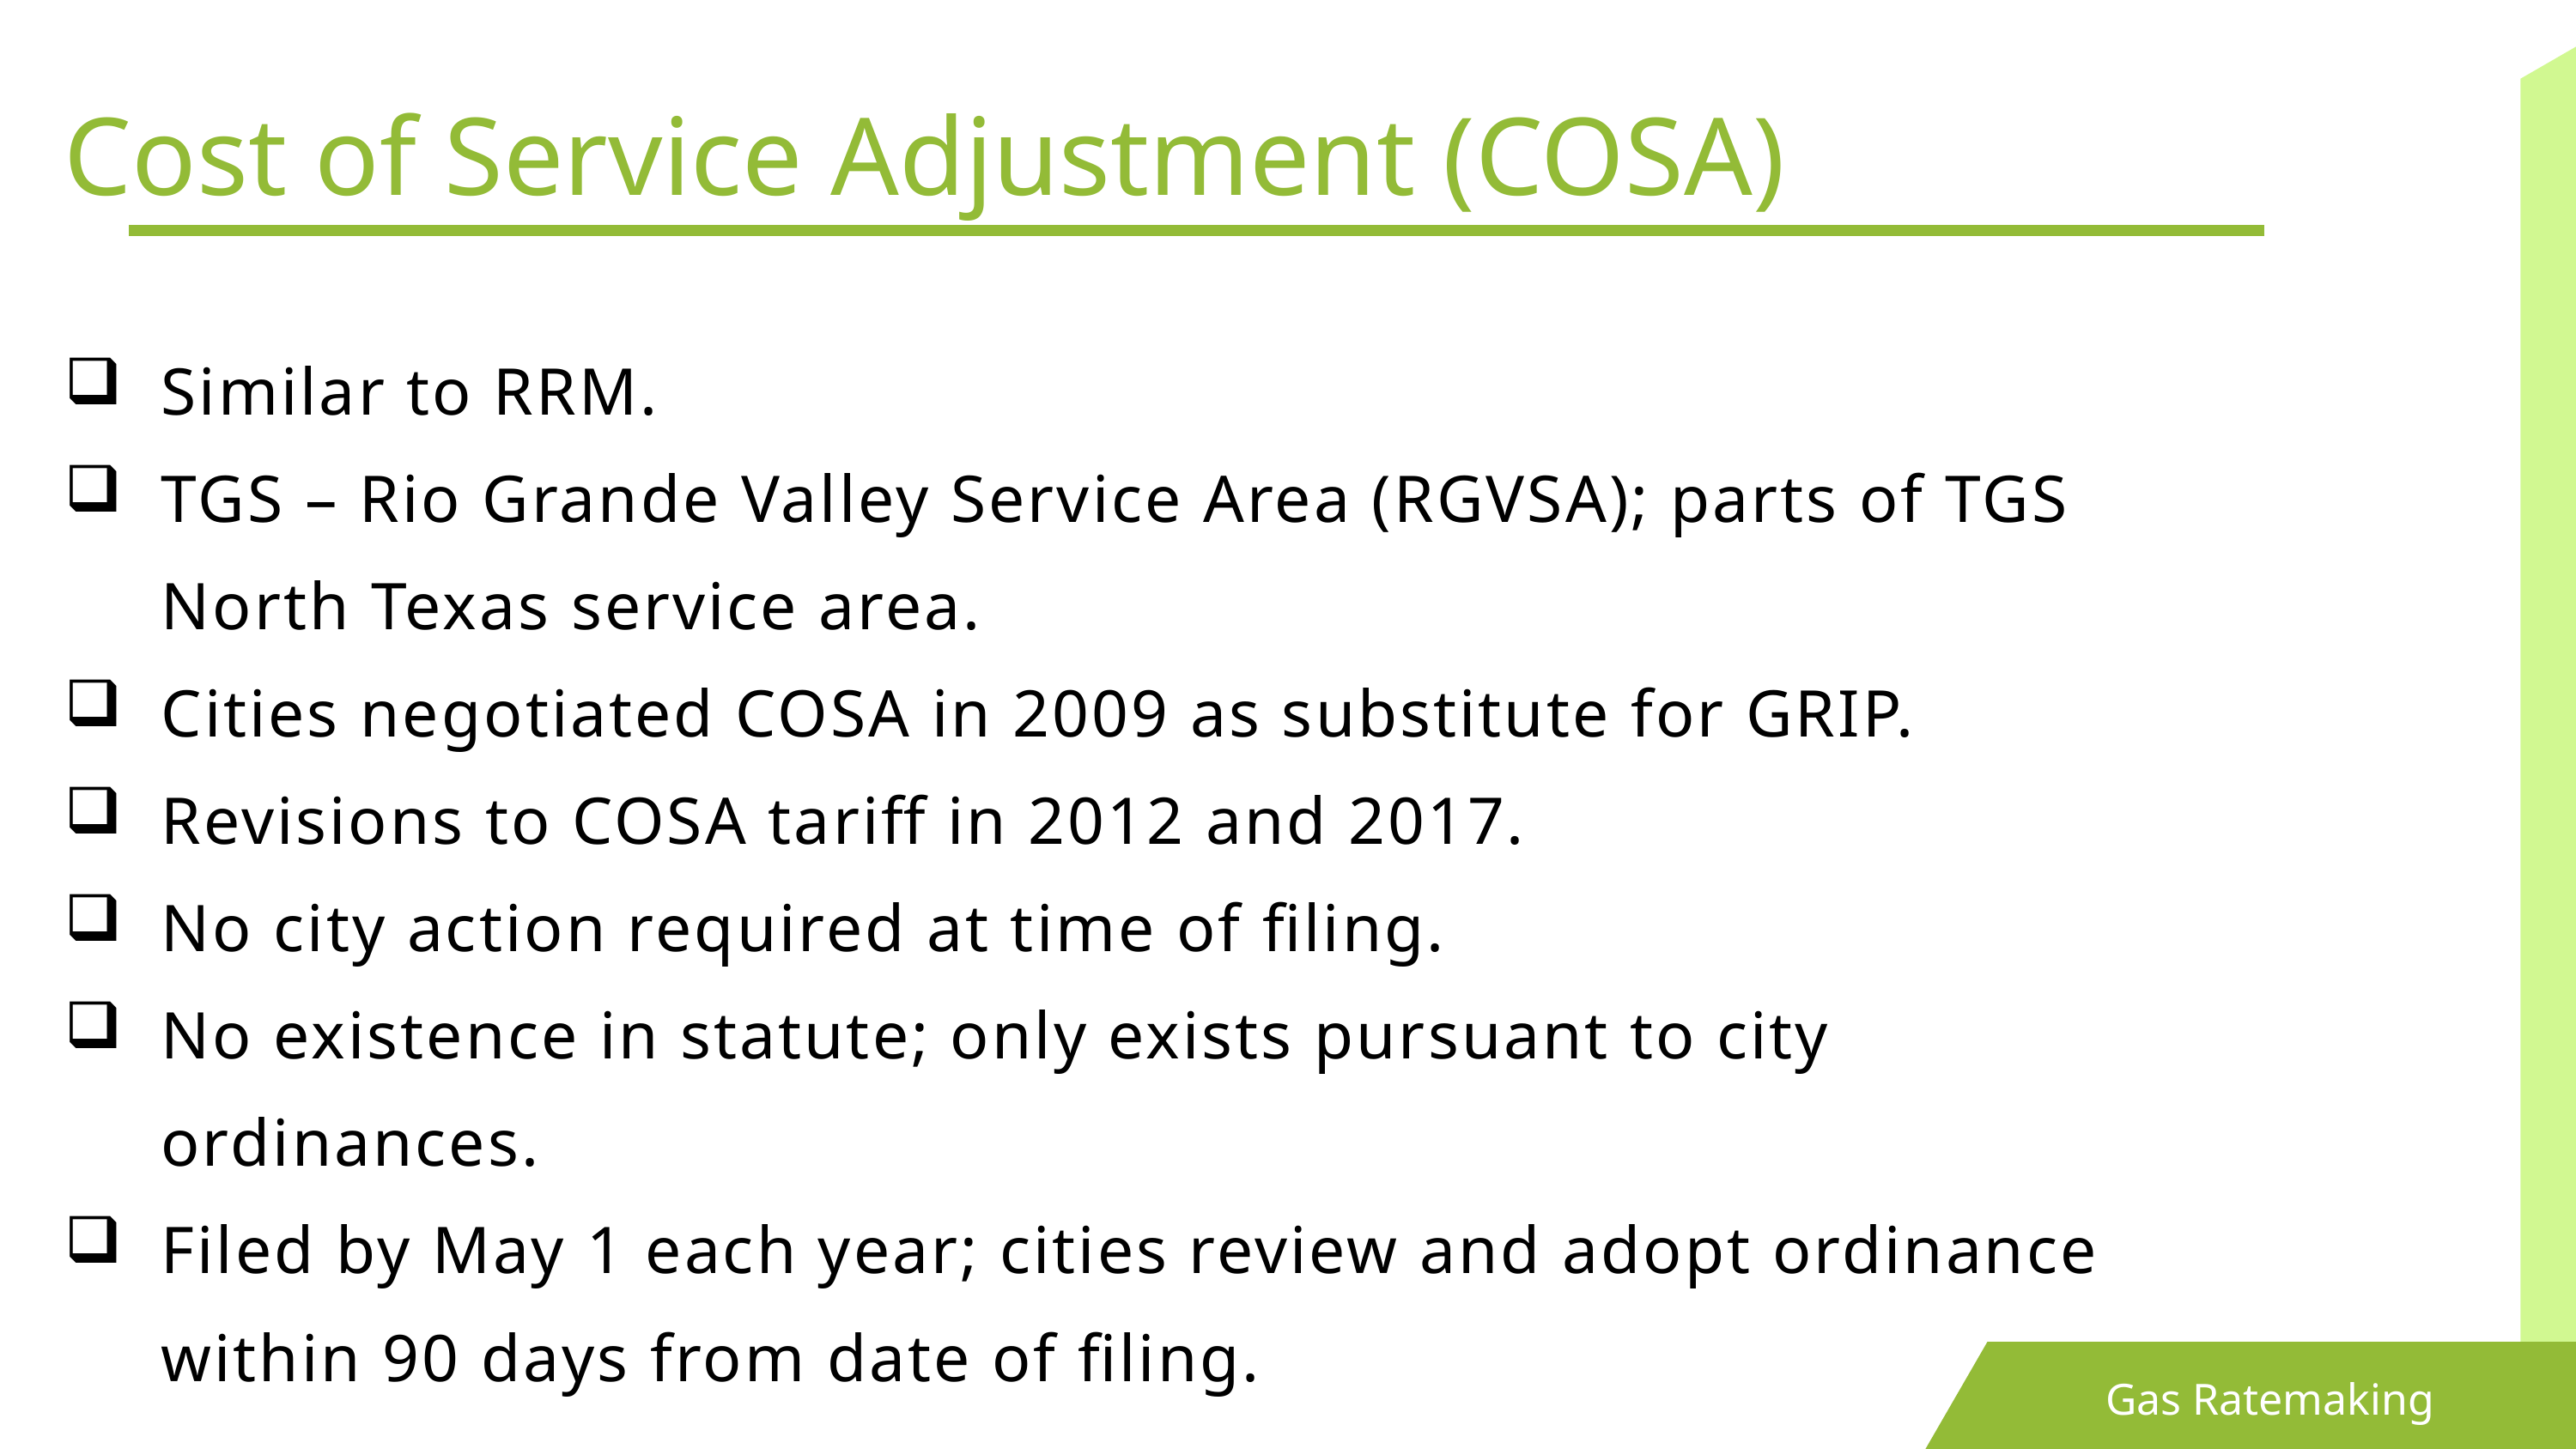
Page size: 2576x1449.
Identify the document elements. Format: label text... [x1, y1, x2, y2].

text_box Gas Ratemaking [2093, 1365, 2527, 1430]
text_box Similar to RRM. TGS – Rio Grande Valley Service Area (RGVSA); parts of TGS North Texas service area. Cities negotiated COSA in 2009 as substitute for GRIP. Revisions to COSA tariff in 2012 and 2017. No city action required at time of filing. No existence in statute; only exists pursuant to city ordinances. Filed by May 1 each year; cities review and adopt ordinance within 90 days from date of filing. [64, 320, 2179, 1395]
text_box [1925, 1342, 2576, 1449]
text_box Cost of Service Adjustment (COSA) [64, 49, 2521, 217]
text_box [1904, 631, 2576, 850]
